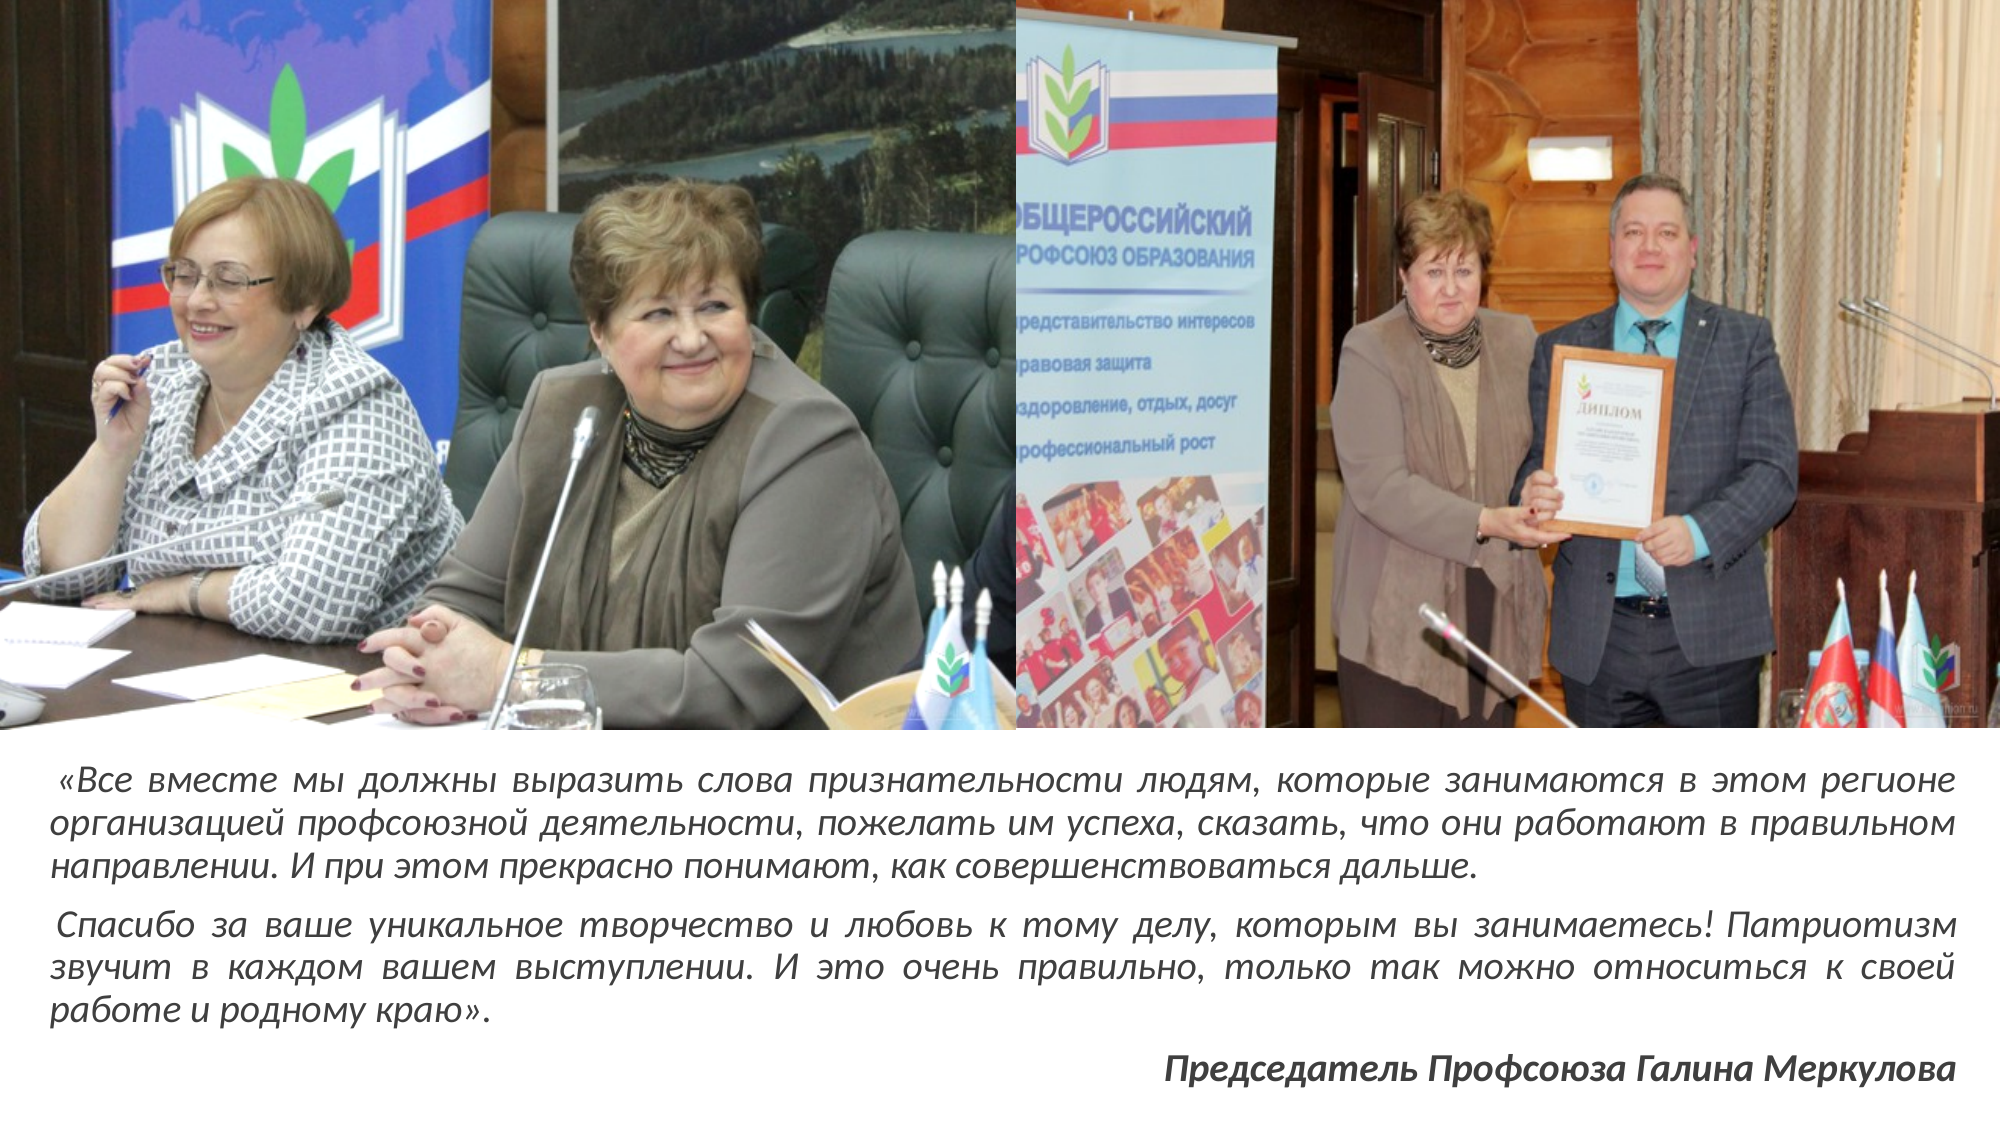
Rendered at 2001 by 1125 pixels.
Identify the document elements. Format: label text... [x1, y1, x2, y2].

picture [0, 0, 2000, 730]
text_box «Все вместе мы должны выразить слова признательности людям, которые занимаются в этом регионе организацией профсоюзной деятельности, пожелать им успеха, сказать, что они работают в правильном направлении. И при этом прекрасно понимают, как совершенствоваться дальше. Спасибо за ваше уникальное творчество и любовь к тому делу, которым вы занимаетесь! Патриотизм звучит в каждом вашем выступлении. И это очень правильно, только так можно относиться к своей работе и родному краю». Председатель Профсоюза Галина Меркулова [0, 751, 1973, 1099]
